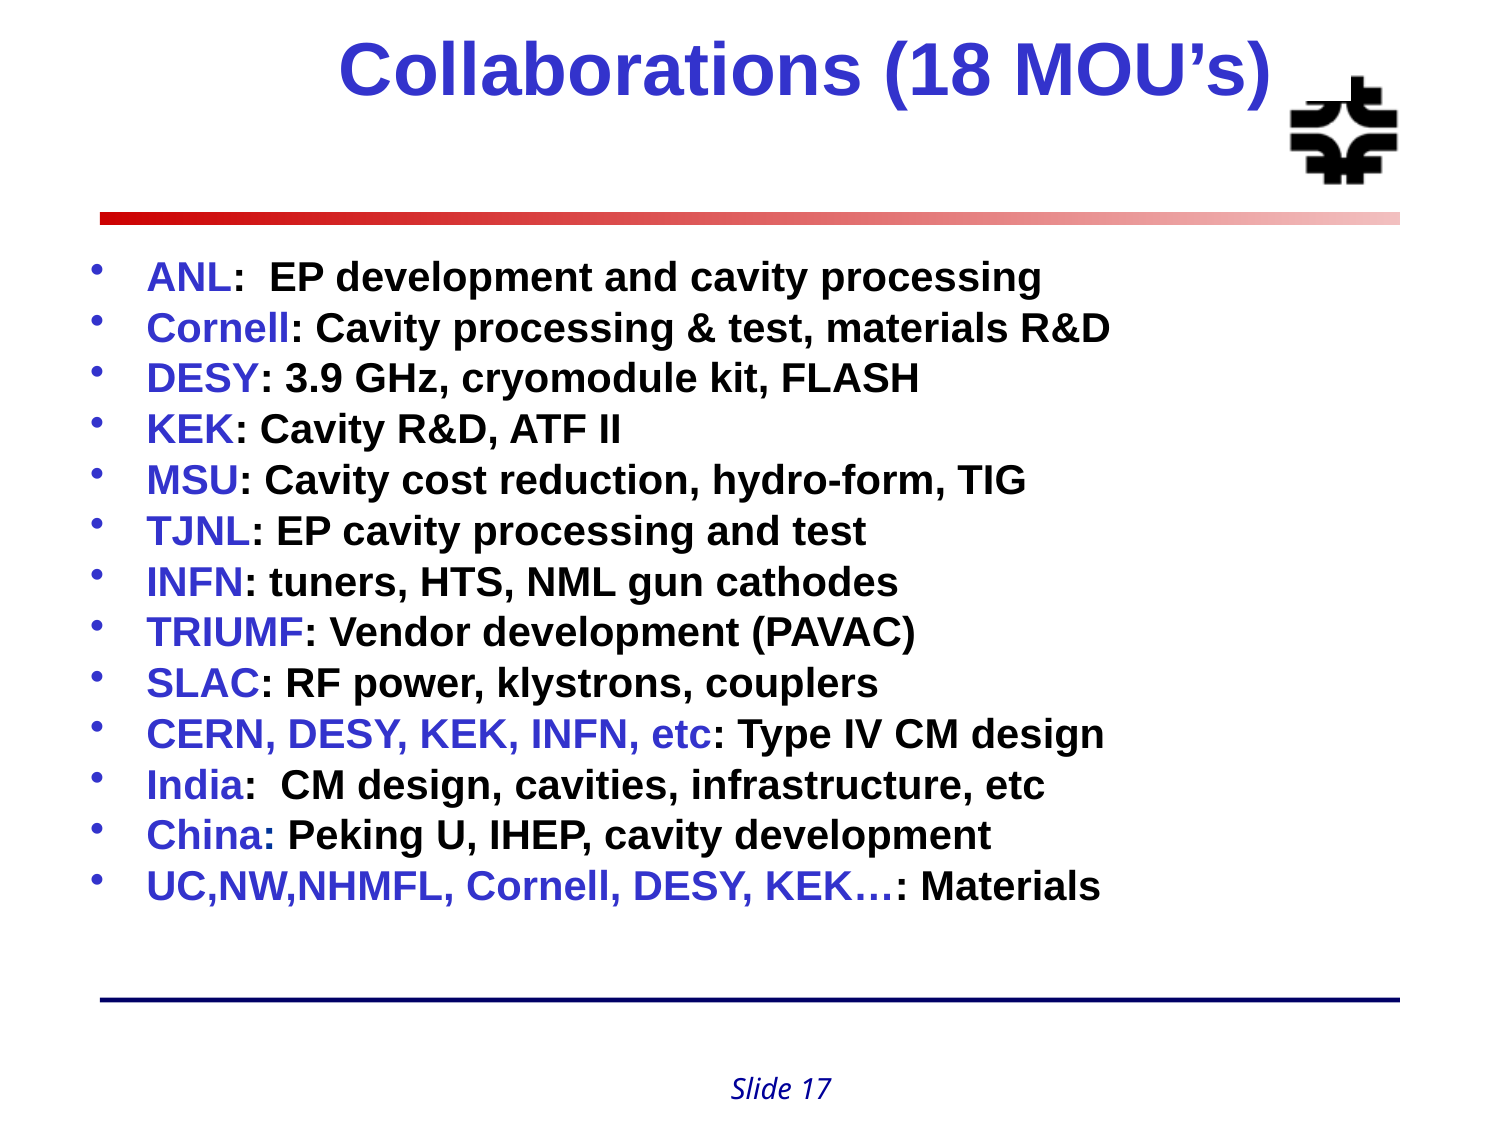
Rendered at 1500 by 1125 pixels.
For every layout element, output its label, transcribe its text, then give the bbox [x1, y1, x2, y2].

title Collaborations (18 MOU’s) [262, 12, 1351, 101]
text_box Slide 17 [425, 1062, 1138, 1113]
picture [1287, 74, 1400, 188]
list ANL: EP development and cavity processing Cornell: Cavity processing & test, materials R&D DESY: 3.9 GHz, cryomodule kit, FLASH KEK: Cavity R&D, ATF II MSU: Cavity cost reduction, hydro-form, TIG TJNL: EP cavity processing and test INFN: tuners, HTS, NML gun cathodes TRIUMF: Vendor development (PAVAC) SLAC: RF power, klystrons, couplers CERN, DESY, KEK, INFN, etc: Type IV CM design India: CM design, cavities, infrastructure, etc China: Peking U, IHEP, cavity development UC,NW,NHMFL, Cornell, DESY, KEK…: Materials [73, 248, 1451, 989]
